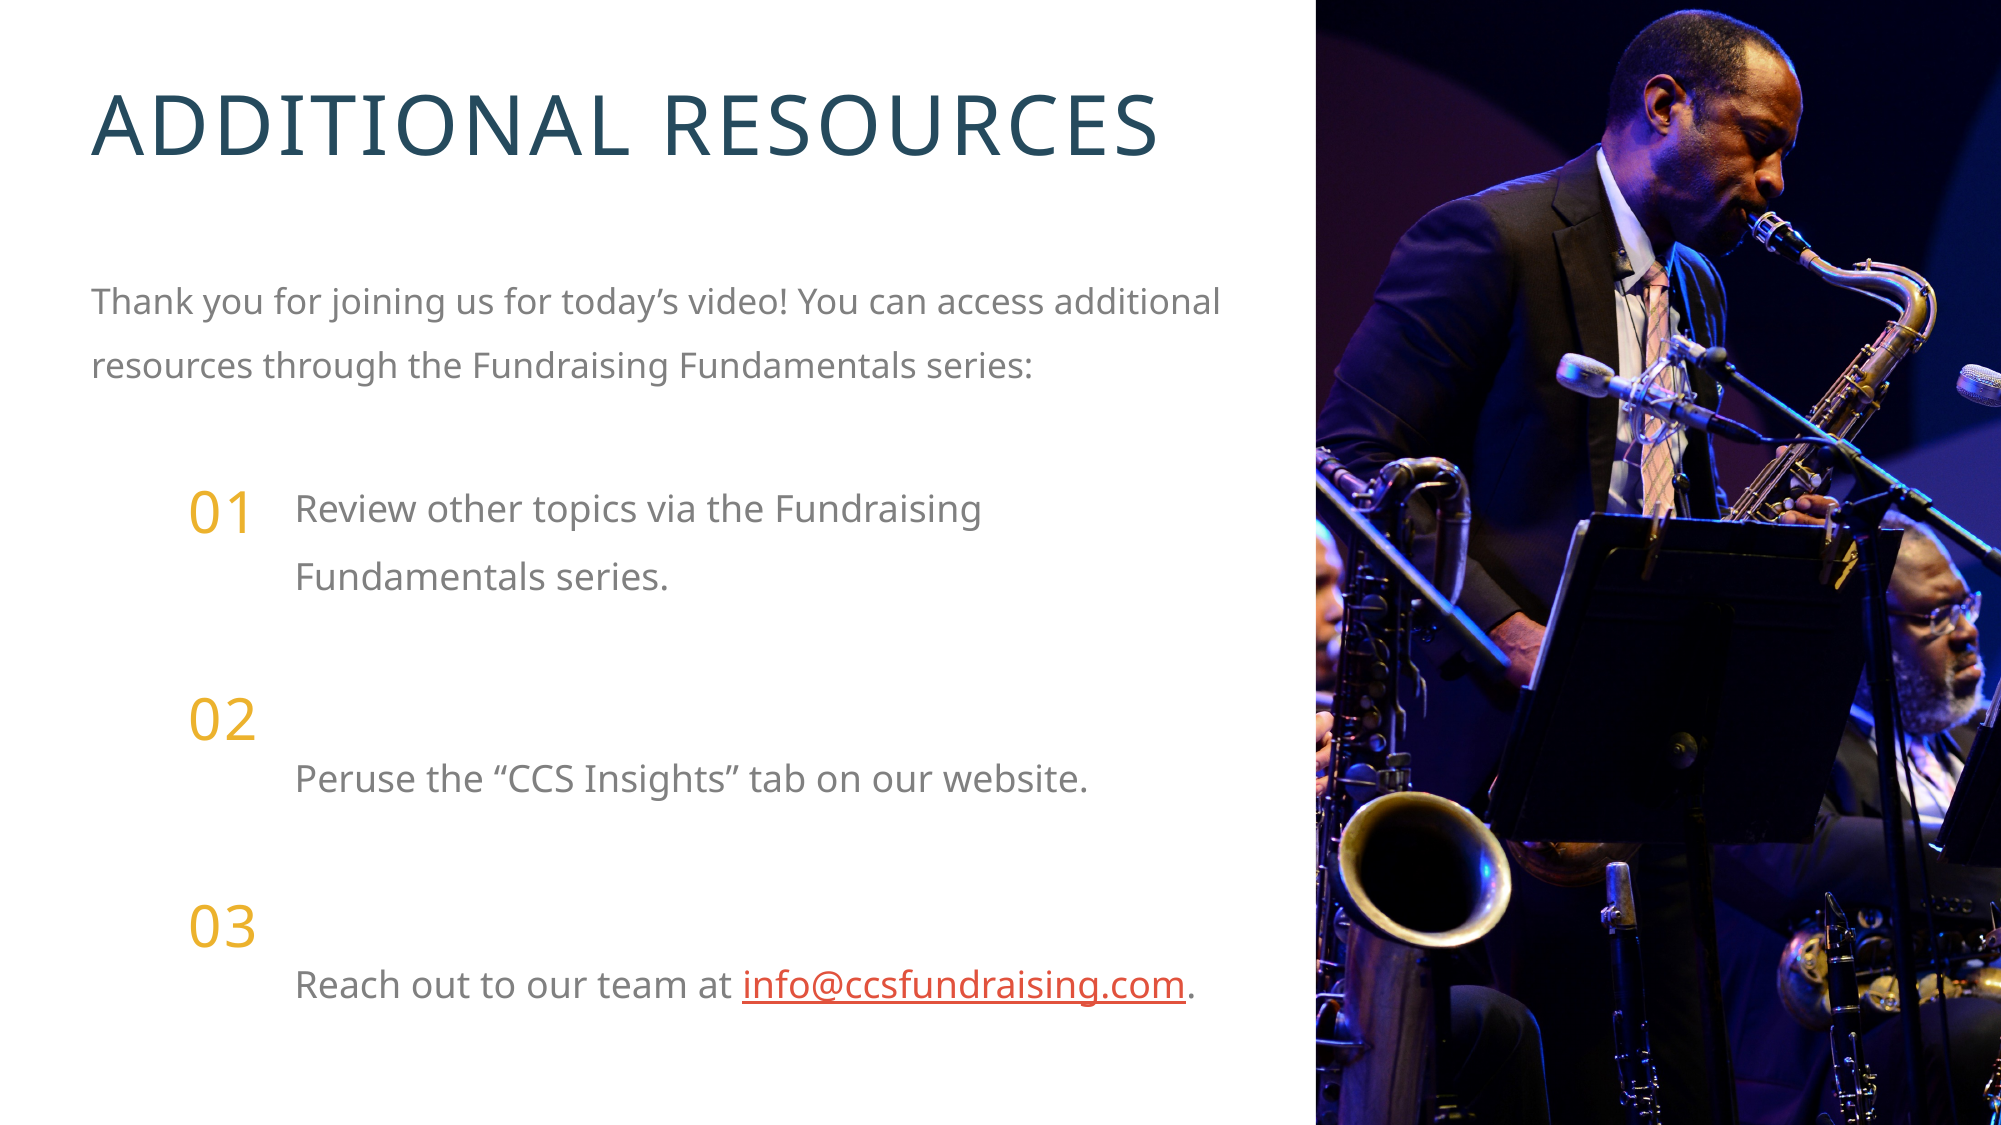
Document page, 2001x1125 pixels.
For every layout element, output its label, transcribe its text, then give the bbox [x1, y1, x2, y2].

picture [1315, 0, 2001, 1125]
text_box Review other topics via the Fundraising Fundamentals series. Peruse the “CCS Insights” tab on our website. Reach out to our team at info@ccsfundraising.com. [279, 455, 1231, 1019]
list Thank you for joining us for today’s video! You can access additional resources through the Fundraising Fundamentals series: [76, 250, 1246, 1050]
text_box 01 [161, 433, 285, 553]
text_box 03 [161, 846, 285, 967]
text_box 02 [161, 639, 285, 760]
list ADDITIONAL RESOURCES [76, 75, 1299, 161]
